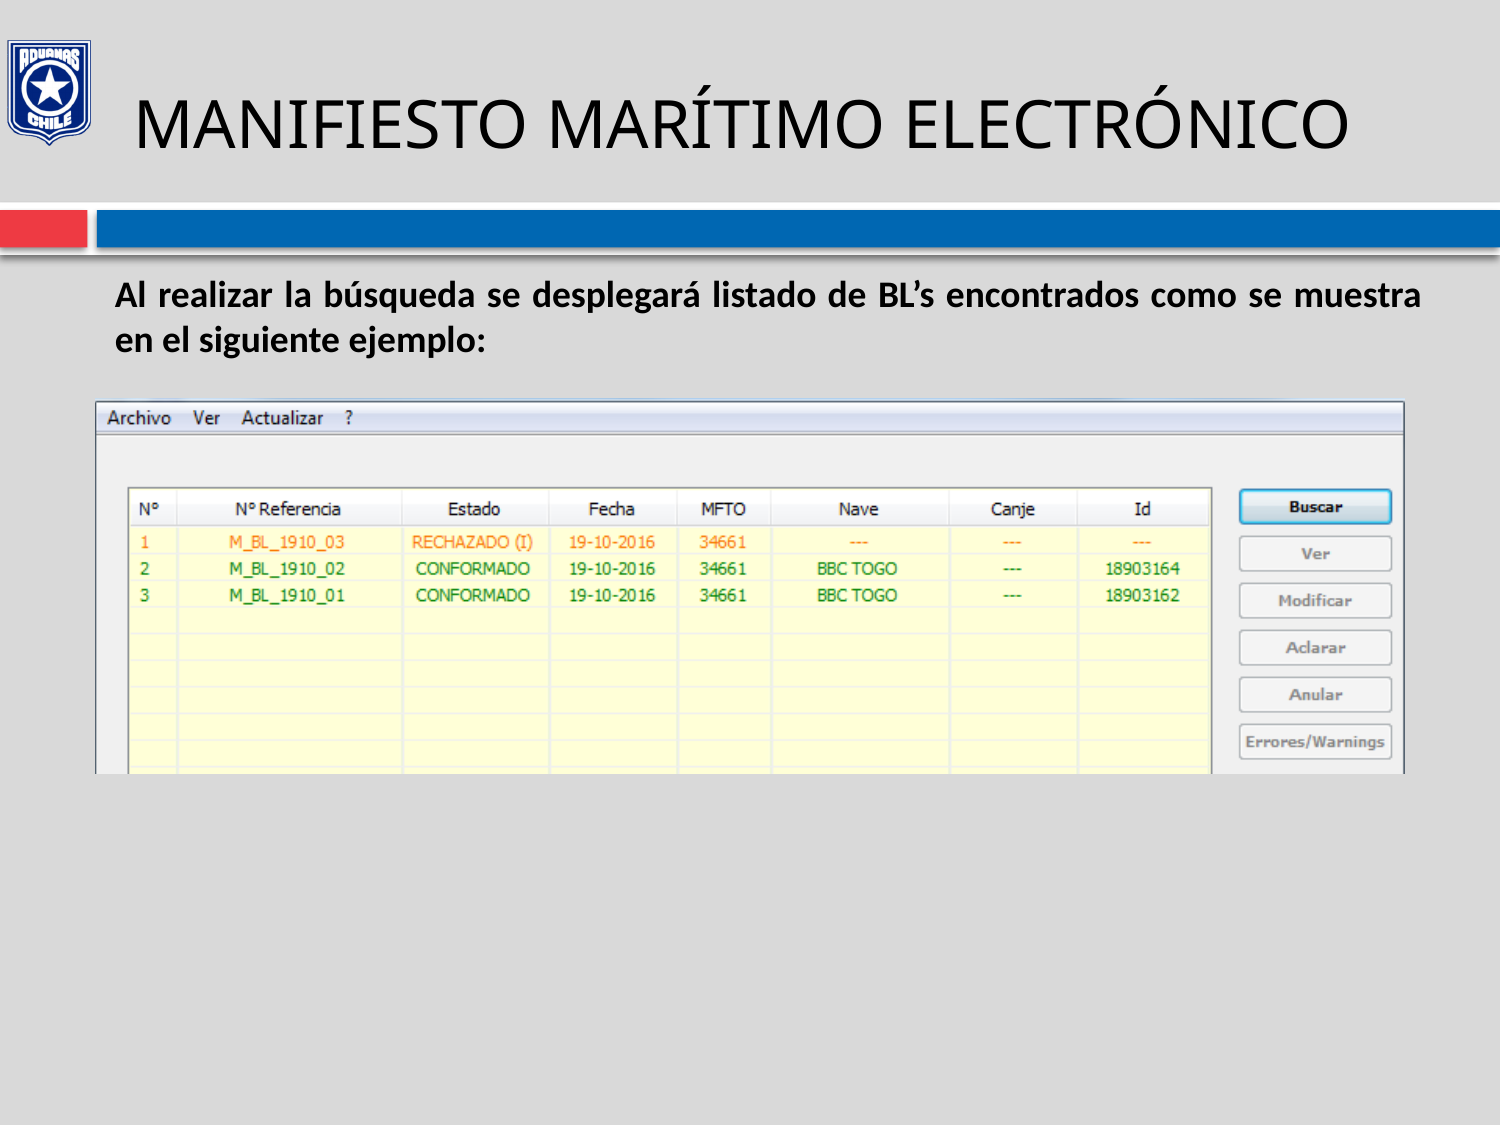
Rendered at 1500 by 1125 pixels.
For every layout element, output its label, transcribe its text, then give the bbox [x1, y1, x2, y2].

picture [7, 40, 91, 146]
list Al realizar la búsqueda se desplegará listado de BL’s encontrados como se muestra en el siguiente ejemplo: [99, 262, 1438, 372]
text_box MANIFIESTO MARÍTIMO ELECTRÓNICO [118, 41, 1457, 204]
picture [94, 398, 1405, 774]
